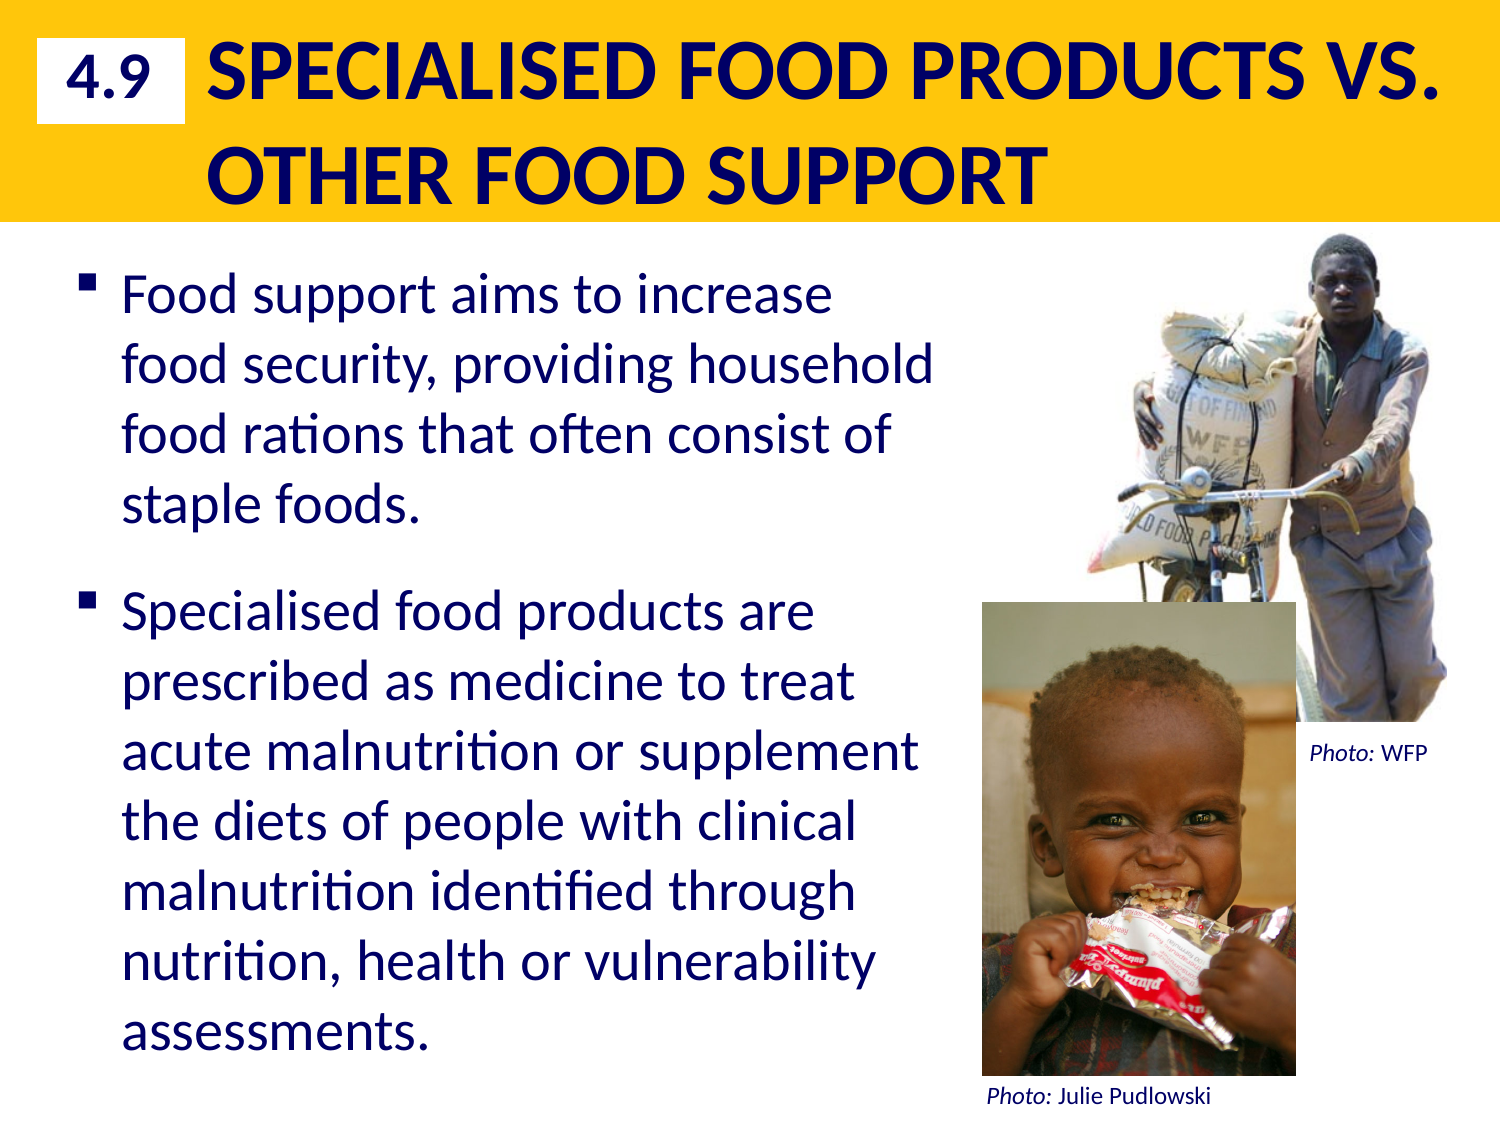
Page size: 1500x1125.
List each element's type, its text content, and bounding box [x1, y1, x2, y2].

text_box 4.9 [51, 24, 167, 120]
list Food support aims to increase food security, providing household food rations that often consist of staple foods. Specialised food products are prescribed as medicine to treat acute malnutrition or supplement the diets of people with clinical malnutrition identified through nutrition, health or vulnerability assessments. [41, 247, 959, 991]
picture [37, 38, 185, 124]
title SPECIALISED FOOD PRODUCTS VS. OTHER FOOD SUPPORT [191, 4, 1500, 95]
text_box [971, 223, 1456, 1119]
